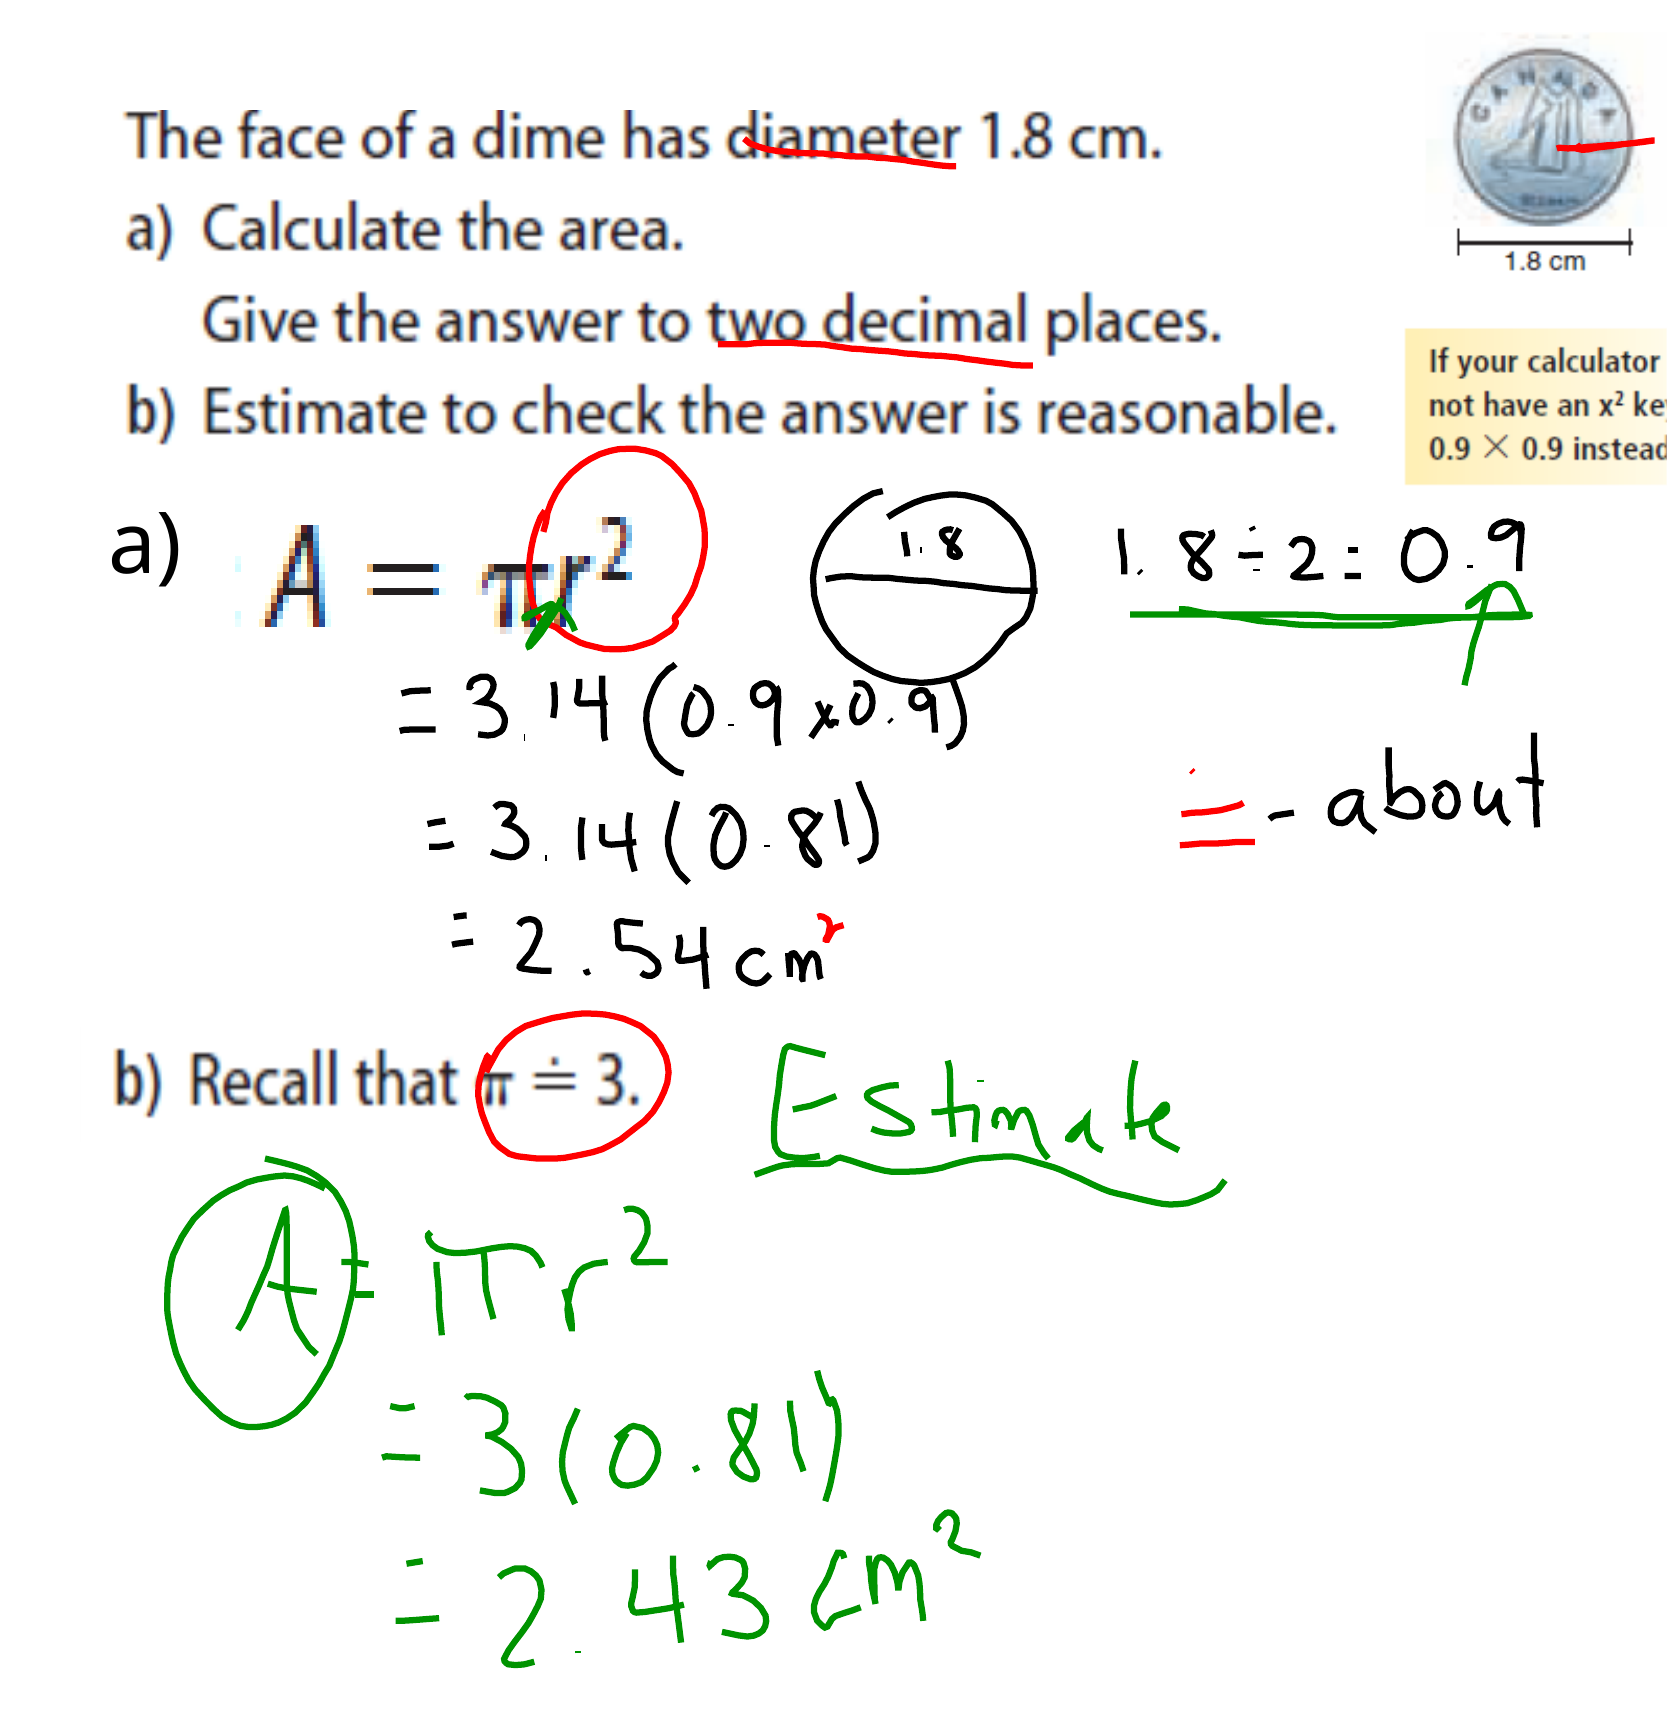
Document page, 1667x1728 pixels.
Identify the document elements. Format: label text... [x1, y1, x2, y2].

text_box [1179, 770, 1255, 846]
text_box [683, 683, 779, 746]
text_box [166, 1158, 345, 1428]
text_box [812, 491, 1038, 683]
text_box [427, 801, 689, 883]
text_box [1404, 521, 1522, 581]
text_box [524, 1013, 642, 1026]
text_box [817, 915, 844, 941]
text_box [551, 477, 706, 643]
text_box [498, 1555, 767, 1666]
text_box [237, 1208, 668, 1355]
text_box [813, 1512, 981, 1628]
text_box a) [93, 481, 285, 599]
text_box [399, 664, 684, 774]
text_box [518, 919, 821, 989]
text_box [451, 915, 474, 945]
picture [235, 501, 651, 674]
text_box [1269, 732, 1544, 833]
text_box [711, 781, 876, 867]
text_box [390, 1370, 839, 1504]
text_box [493, 1142, 618, 1160]
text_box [1121, 526, 1361, 578]
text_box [1129, 583, 1530, 686]
picture [79, 1026, 835, 1142]
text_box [754, 1046, 1226, 1205]
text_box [810, 680, 964, 748]
picture [108, 31, 1667, 503]
